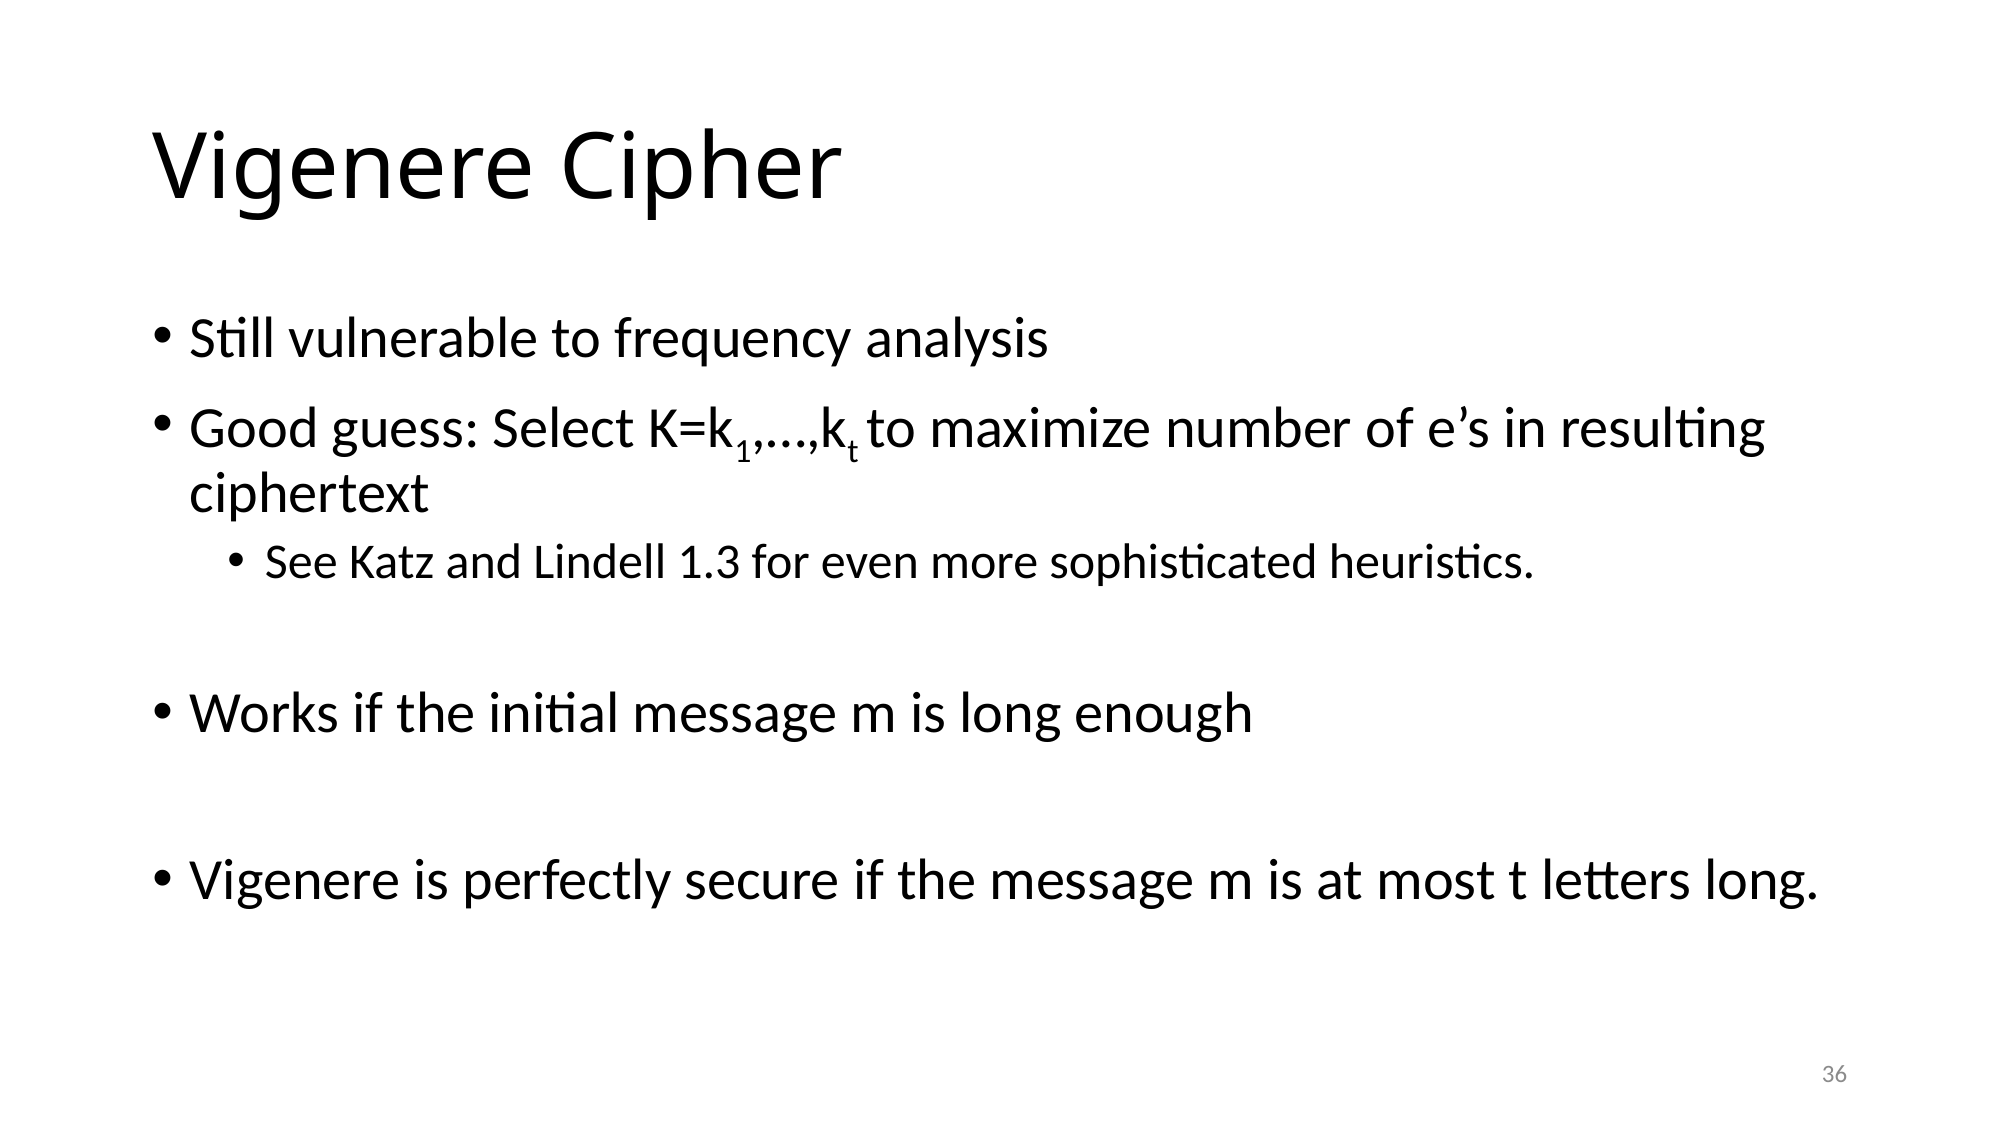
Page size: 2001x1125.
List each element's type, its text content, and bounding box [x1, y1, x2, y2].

slide_number 36 [1412, 1042, 1863, 1103]
title Vigenere Cipher [137, 59, 1863, 278]
list Still vulnerable to frequency analysis Good guess: Select K=k1,…,kt to maximize number of e’s in resulting ciphertext See Katz and Lindell 1.3 for even more sophisticated heuristics. Works if the initial message m is long enough Vigenere is perfectly secure if the message m is at most t letters long. [137, 299, 1863, 1014]
